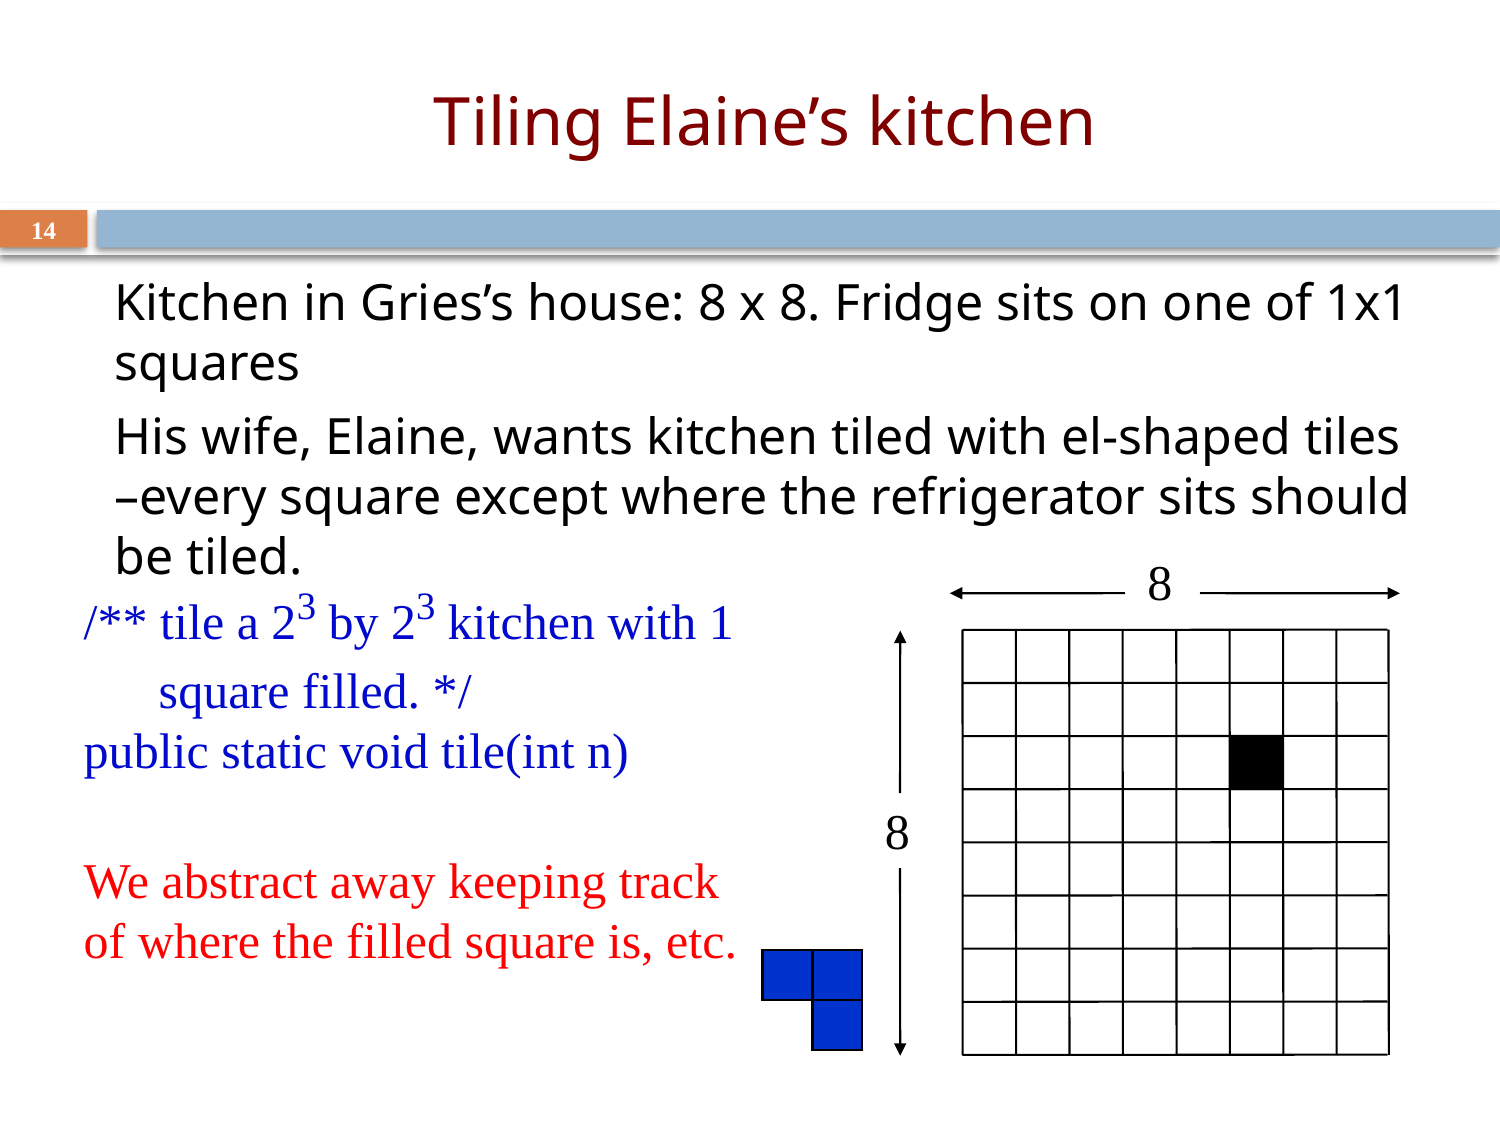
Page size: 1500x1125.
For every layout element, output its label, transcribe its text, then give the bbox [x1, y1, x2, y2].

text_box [872, 549, 1401, 1056]
slide_number 14 [0, 212, 88, 253]
list Kitchen in Gries’s house: 8 x 8. Fridge sits on one of 1x1 squares His wife, Elaine, wants kitchen tiled with el-shaped tiles –every square except where the refrigerator sits should be tiled. [99, 262, 1438, 1000]
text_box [762, 949, 863, 1051]
text_box /** tile a 23 by 23 kitchen with 1 square filled. */ public static void tile(int n) We abstract away keeping track of where the filled square is, etc. [69, 565, 775, 976]
title Tiling Elaine’s kitchen [100, 37, 1438, 200]
